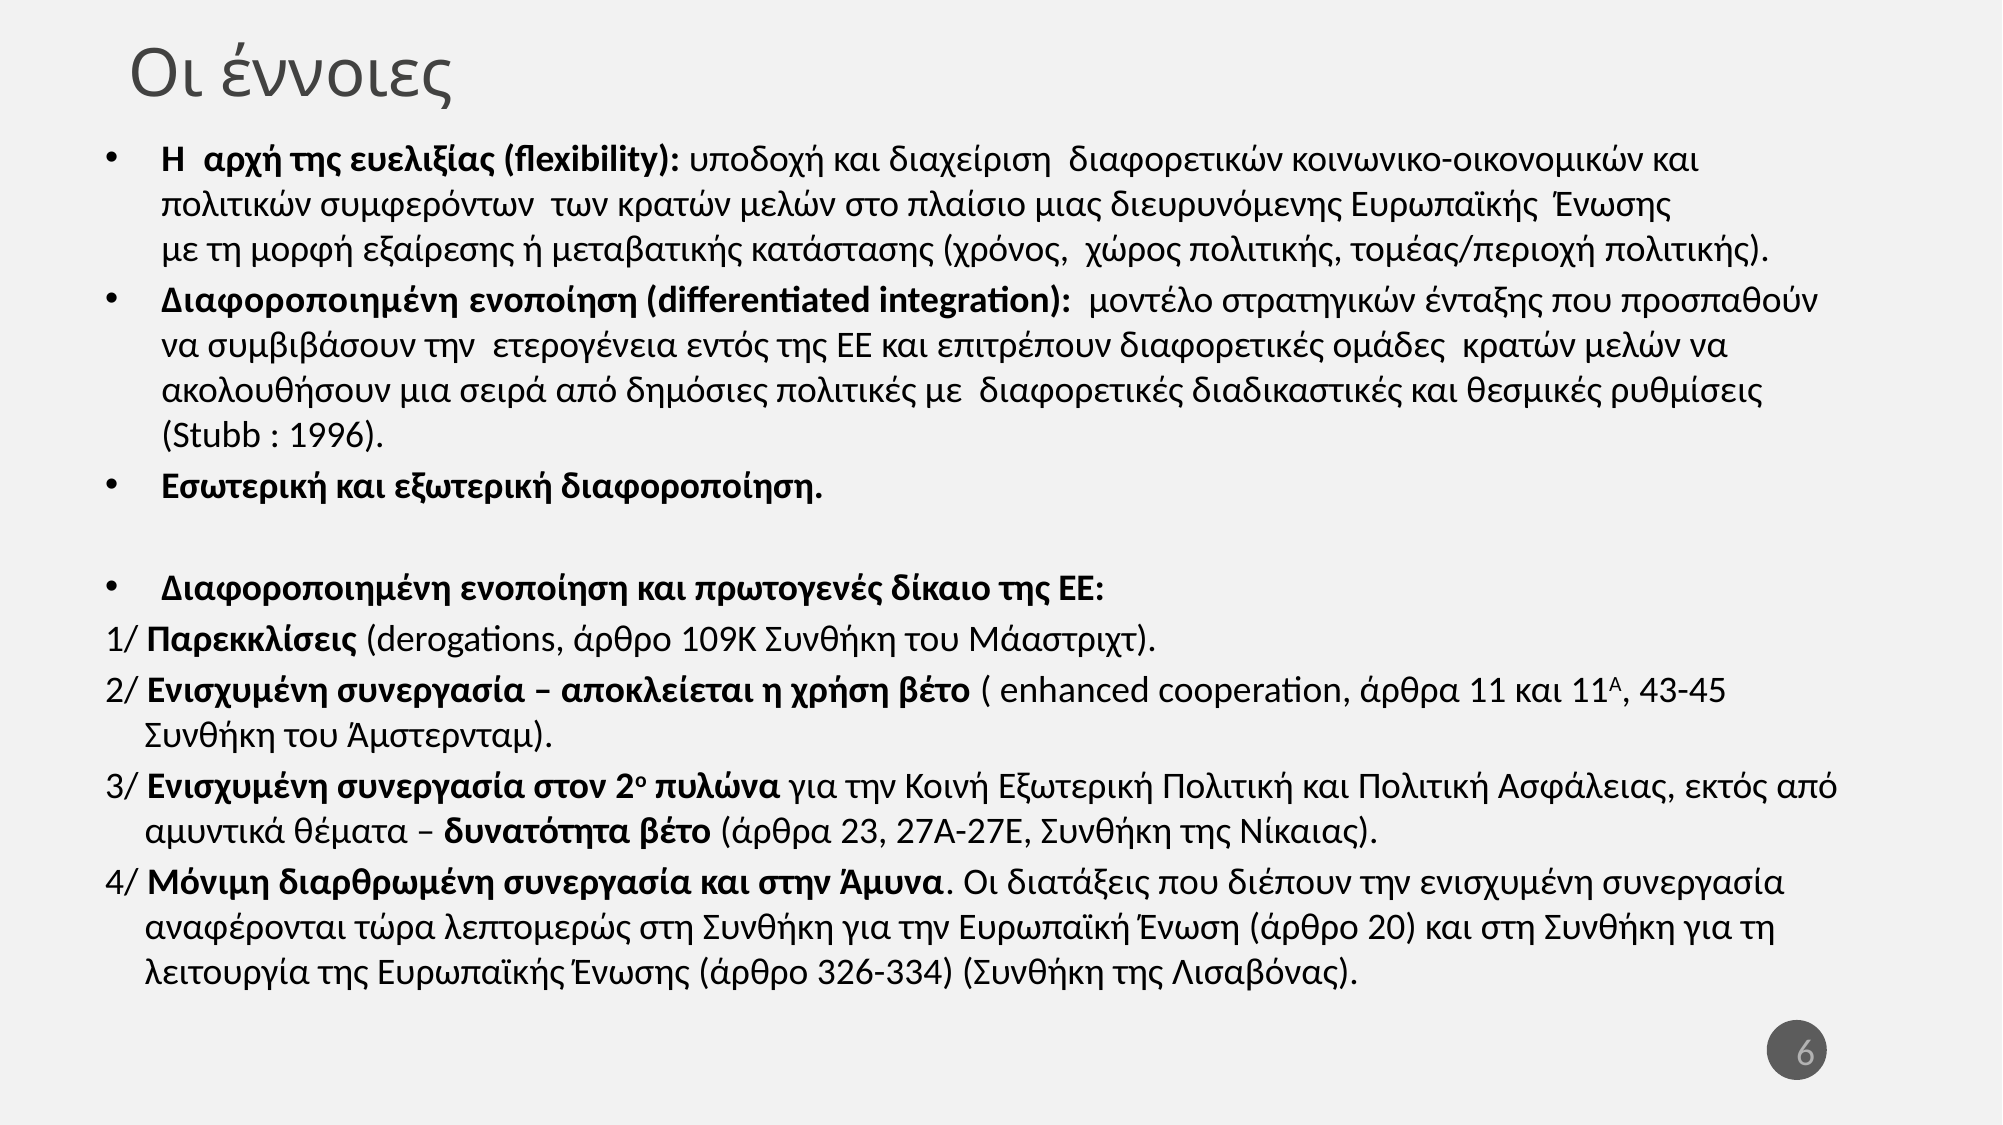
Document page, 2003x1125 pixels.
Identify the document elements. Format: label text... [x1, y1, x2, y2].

text_box Η αρχή της ευελιξίας (flexibility): υποδοχή και διαχείριση διαφορετικών κοινωνικο-οικονομικών και πολιτικών συμφερόντων των κρατών μελών στο πλαίσιο μιας διευρυνόμενης Ευρωπαϊκής Ένωσης με τη μορφή εξαίρεσης ή μεταβατικής κατάστασης (χρόνος, χώρος πολιτικής, τομέας/περιοχή πολιτικής). Διαφοροποιημένη ενοποίηση (differentiated integration): μοντέλο στρατηγικών ένταξης που προσπαθούν να συμβιβάσουν την ετερογένεια εντός της ΕΕ και επιτρέπουν διαφορετικές ομάδες κρατών μελών να ακολουθήσουν μια σειρά από δημόσιες πολιτικές με διαφορετικές διαδικαστικές και θεσμικές ρυθμίσεις (Stubb : 1996). Εσωτερική και εξωτερική διαφοροποίηση. Διαφοροποιημένη ενοποίηση και πρωτογενές δίκαιο της ΕΕ: 1/ Παρεκκλίσεις (derogations, άρθρο 109K Συνθήκη του Μάαστριχτ). 2/ Ενισχυμένη συνεργασία – αποκλείεται η χρήση βέτο ( enhanced cooperation, άρθρα 11 και 11Α, 43-45 Συνθήκη του Άμστερνταμ). 3/ Ενισχυμένη συνεργασία στον 2ο πυλώνα για την Κοινή Εξωτερική Πολιτική και Πολιτική Ασφάλειας, εκτός από αμυντικά θέματα – δυνατότητα βέτο (άρθρα 23, 27A-27E, Συνθήκη της Νίκαιας). 4/ Μόνιμη διαρθρωμένη συνεργασία και στην Άμυνα. Οι διατάξεις που διέπουν την ενισχυμένη συνεργασία αναφέρονται τώρα λεπτομερώς στη Συνθήκη για την Ευρωπαϊκή Ένωση (άρθρο 20) και στη Συνθήκη για τη λειτουργία της Ευρωπαϊκής Ένωσης (άρθρο 326-334) (Συνθήκη της Λισαβόνας). [101, 131, 1848, 1125]
text_box Οι έννοιες [126, 27, 1940, 218]
slide_number 6 [1766, 1019, 1827, 1080]
